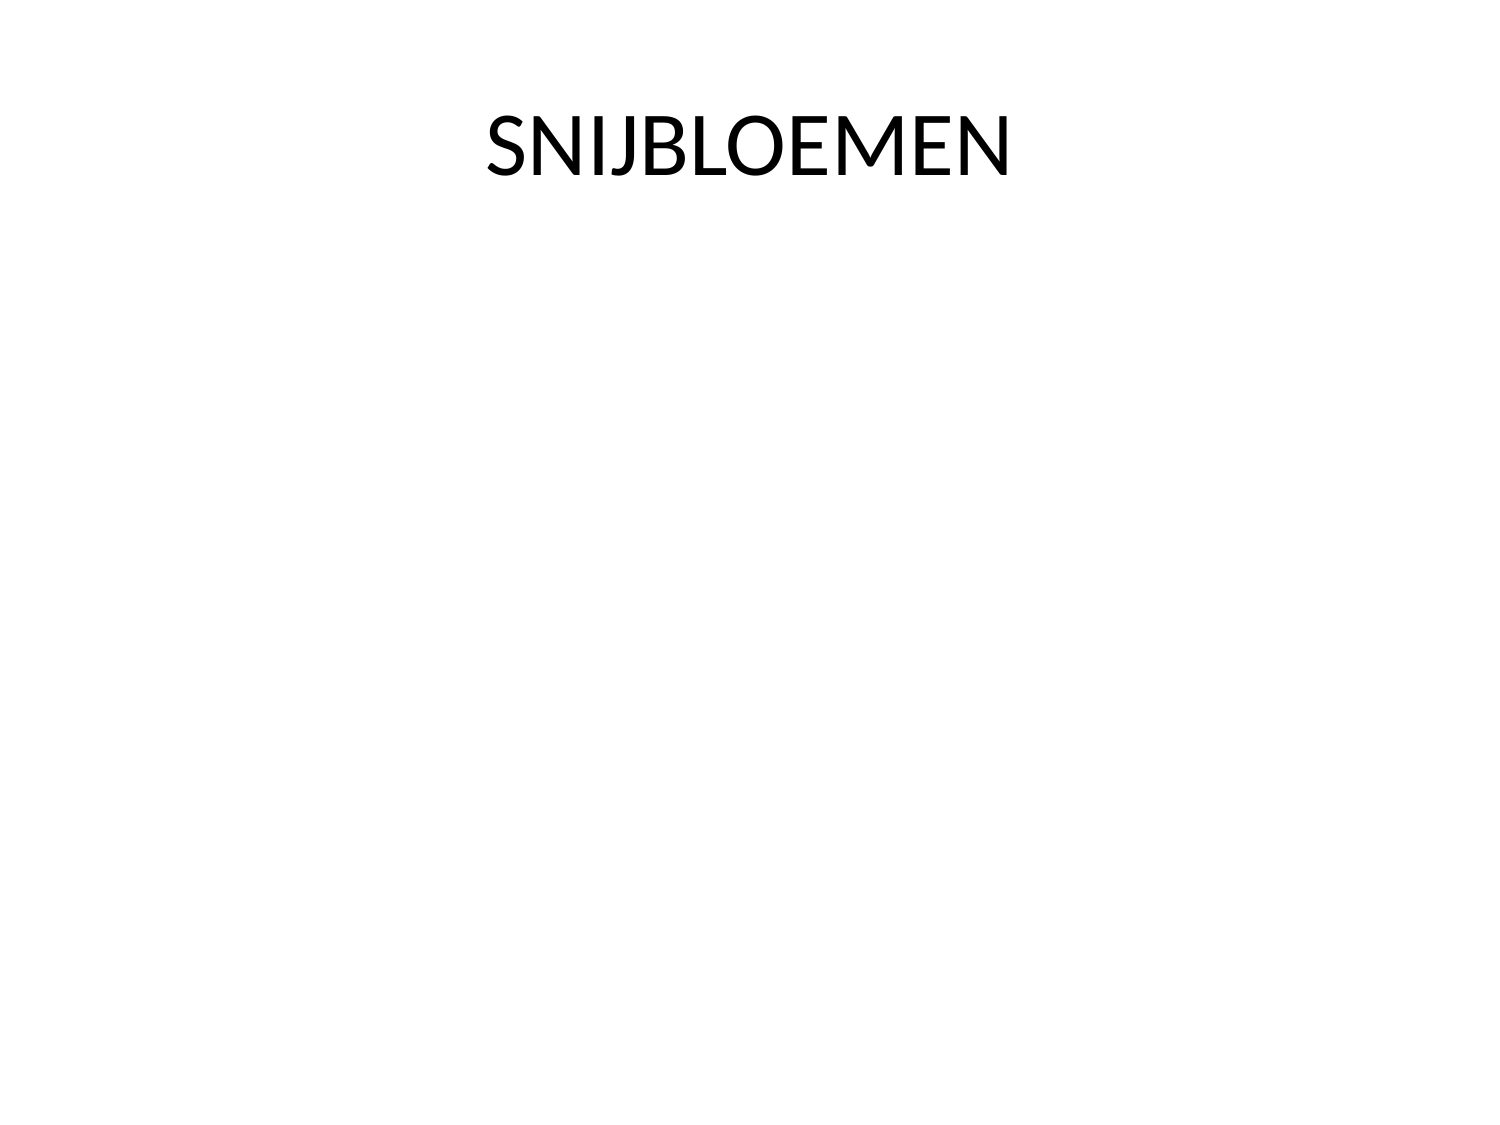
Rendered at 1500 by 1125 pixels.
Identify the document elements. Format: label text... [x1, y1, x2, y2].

title SNIJBLOEMEN [75, 45, 1425, 233]
